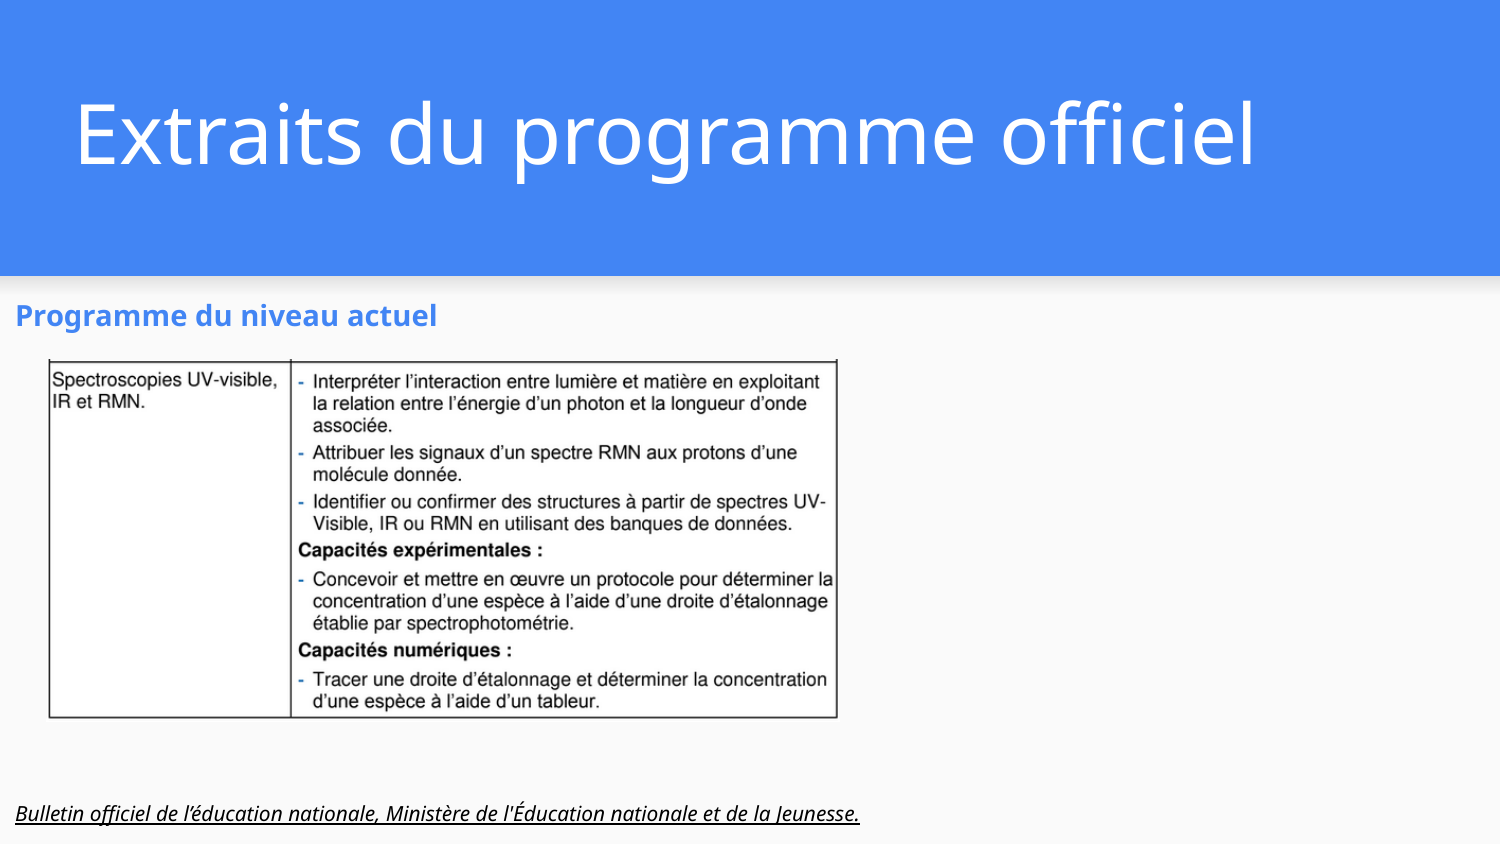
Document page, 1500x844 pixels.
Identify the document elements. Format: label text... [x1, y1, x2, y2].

picture [45, 358, 841, 722]
list Programme du niveau actuel [0, 276, 657, 722]
text_box Bulletin officiel de l’éducation nationale, Ministère de l'Éducation nationale et de la Jeunesse. [0, 788, 1330, 839]
title Extraits du programme officiel [58, 70, 1408, 196]
